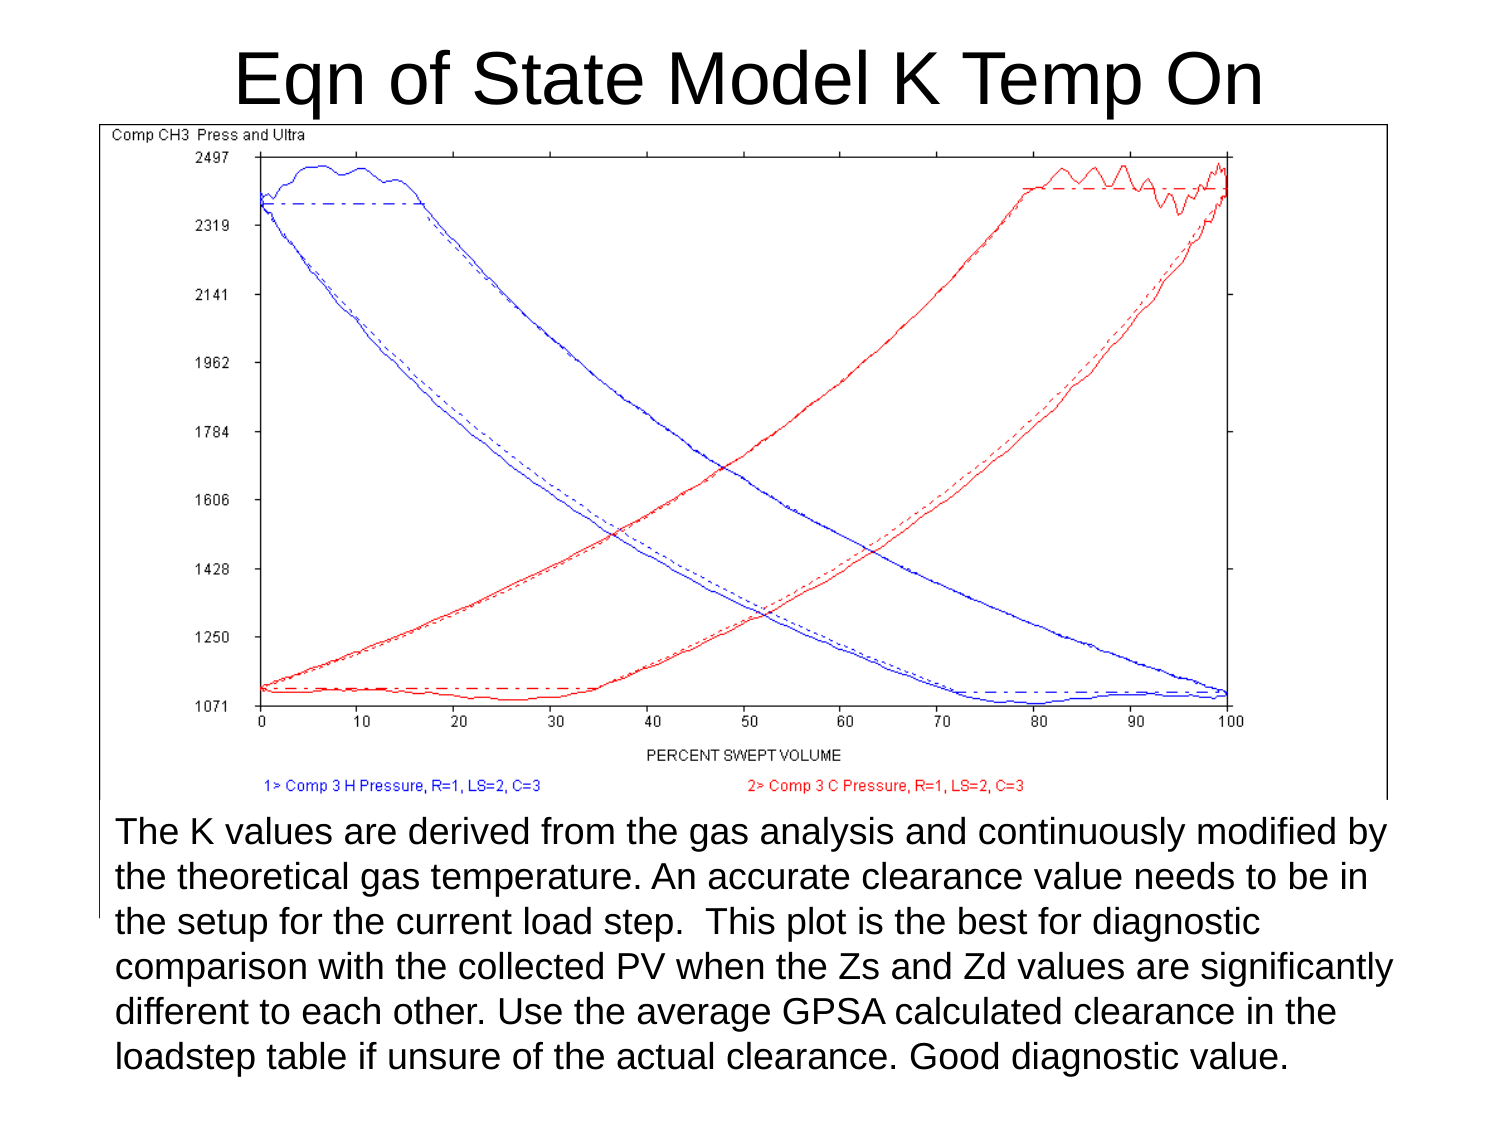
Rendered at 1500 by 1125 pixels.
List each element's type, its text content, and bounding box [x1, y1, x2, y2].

title Eqn of State Model K Temp On [0, 12, 1500, 138]
picture [99, 124, 1388, 1043]
text_box The K values are derived from the gas analysis and continuously modified by the theoretical gas temperature. An accurate clearance value needs to be in the setup for the current load step. This plot is the best for diagnostic comparison with the collected PV when the Zs and Zd values are significantly different to each other. Use the average GPSA calculated clearance in the loadstep table if unsure of the actual clearance. Good diagnostic value. [99, 799, 1413, 1085]
